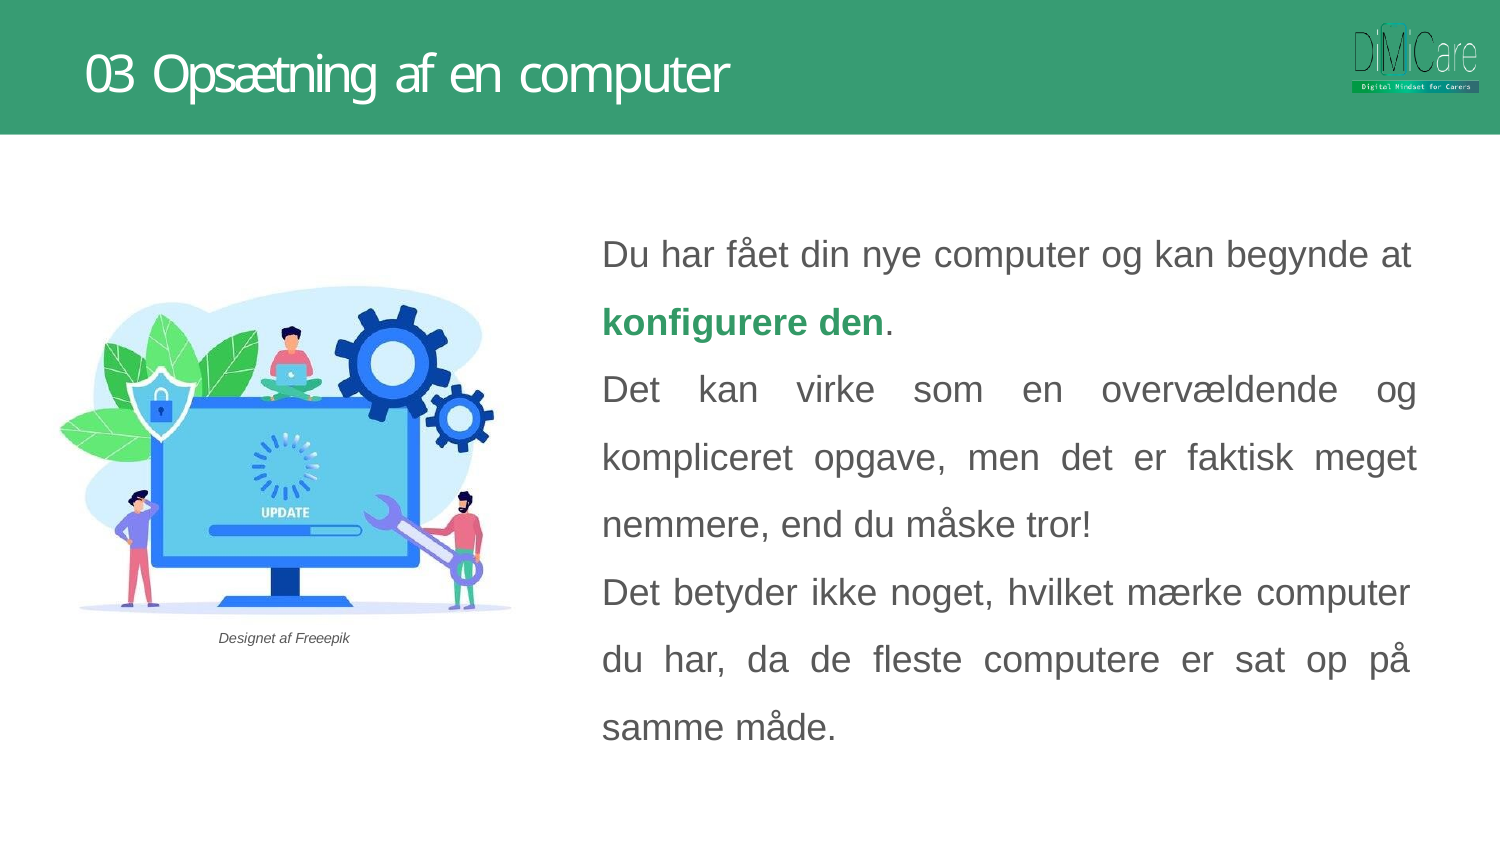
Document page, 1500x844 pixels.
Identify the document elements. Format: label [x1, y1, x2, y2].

picture [40, 274, 530, 625]
text_box [0, 0, 1500, 844]
